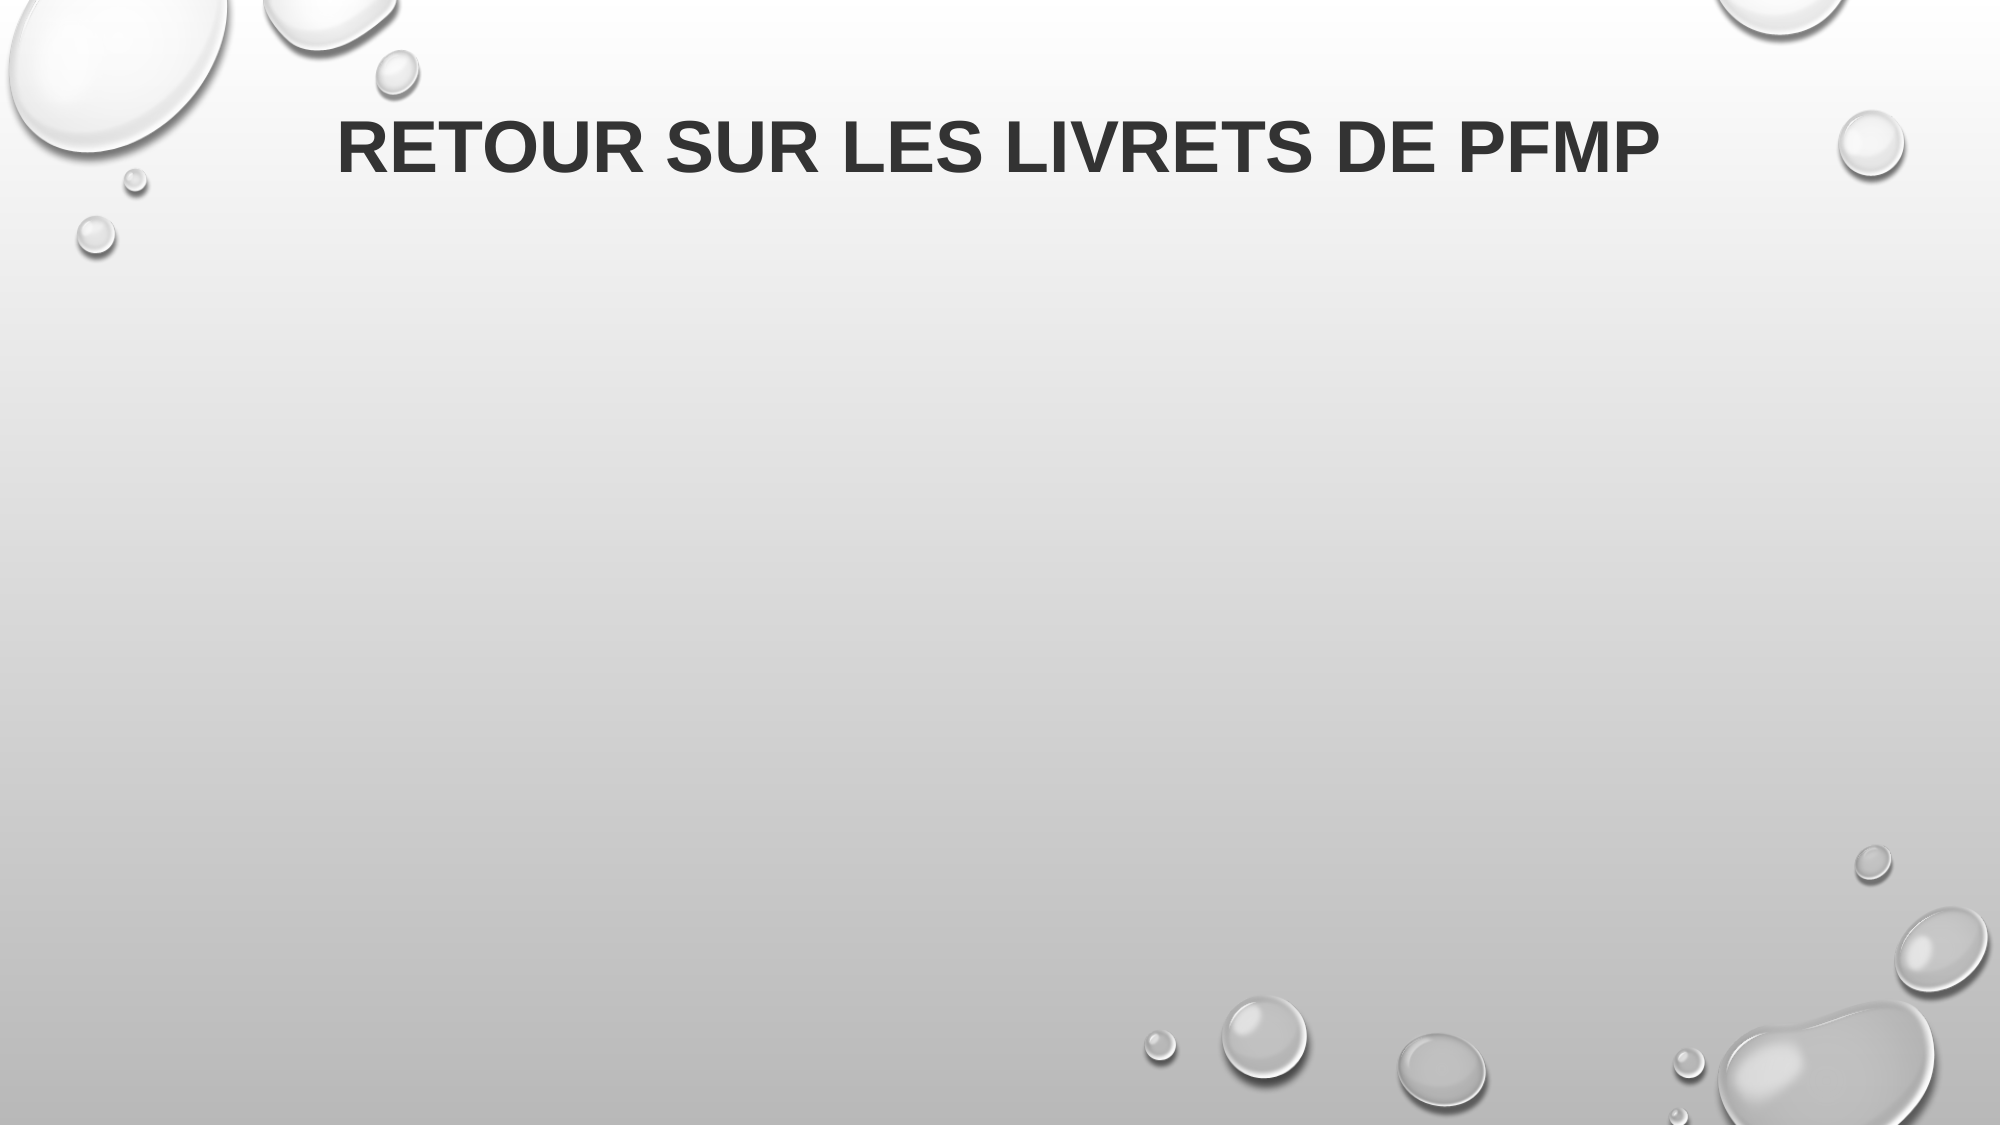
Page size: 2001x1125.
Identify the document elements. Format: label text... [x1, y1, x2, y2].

title Retour sur les livrets de PFMP [150, 101, 1850, 364]
picture [0, 0, 2000, 1125]
